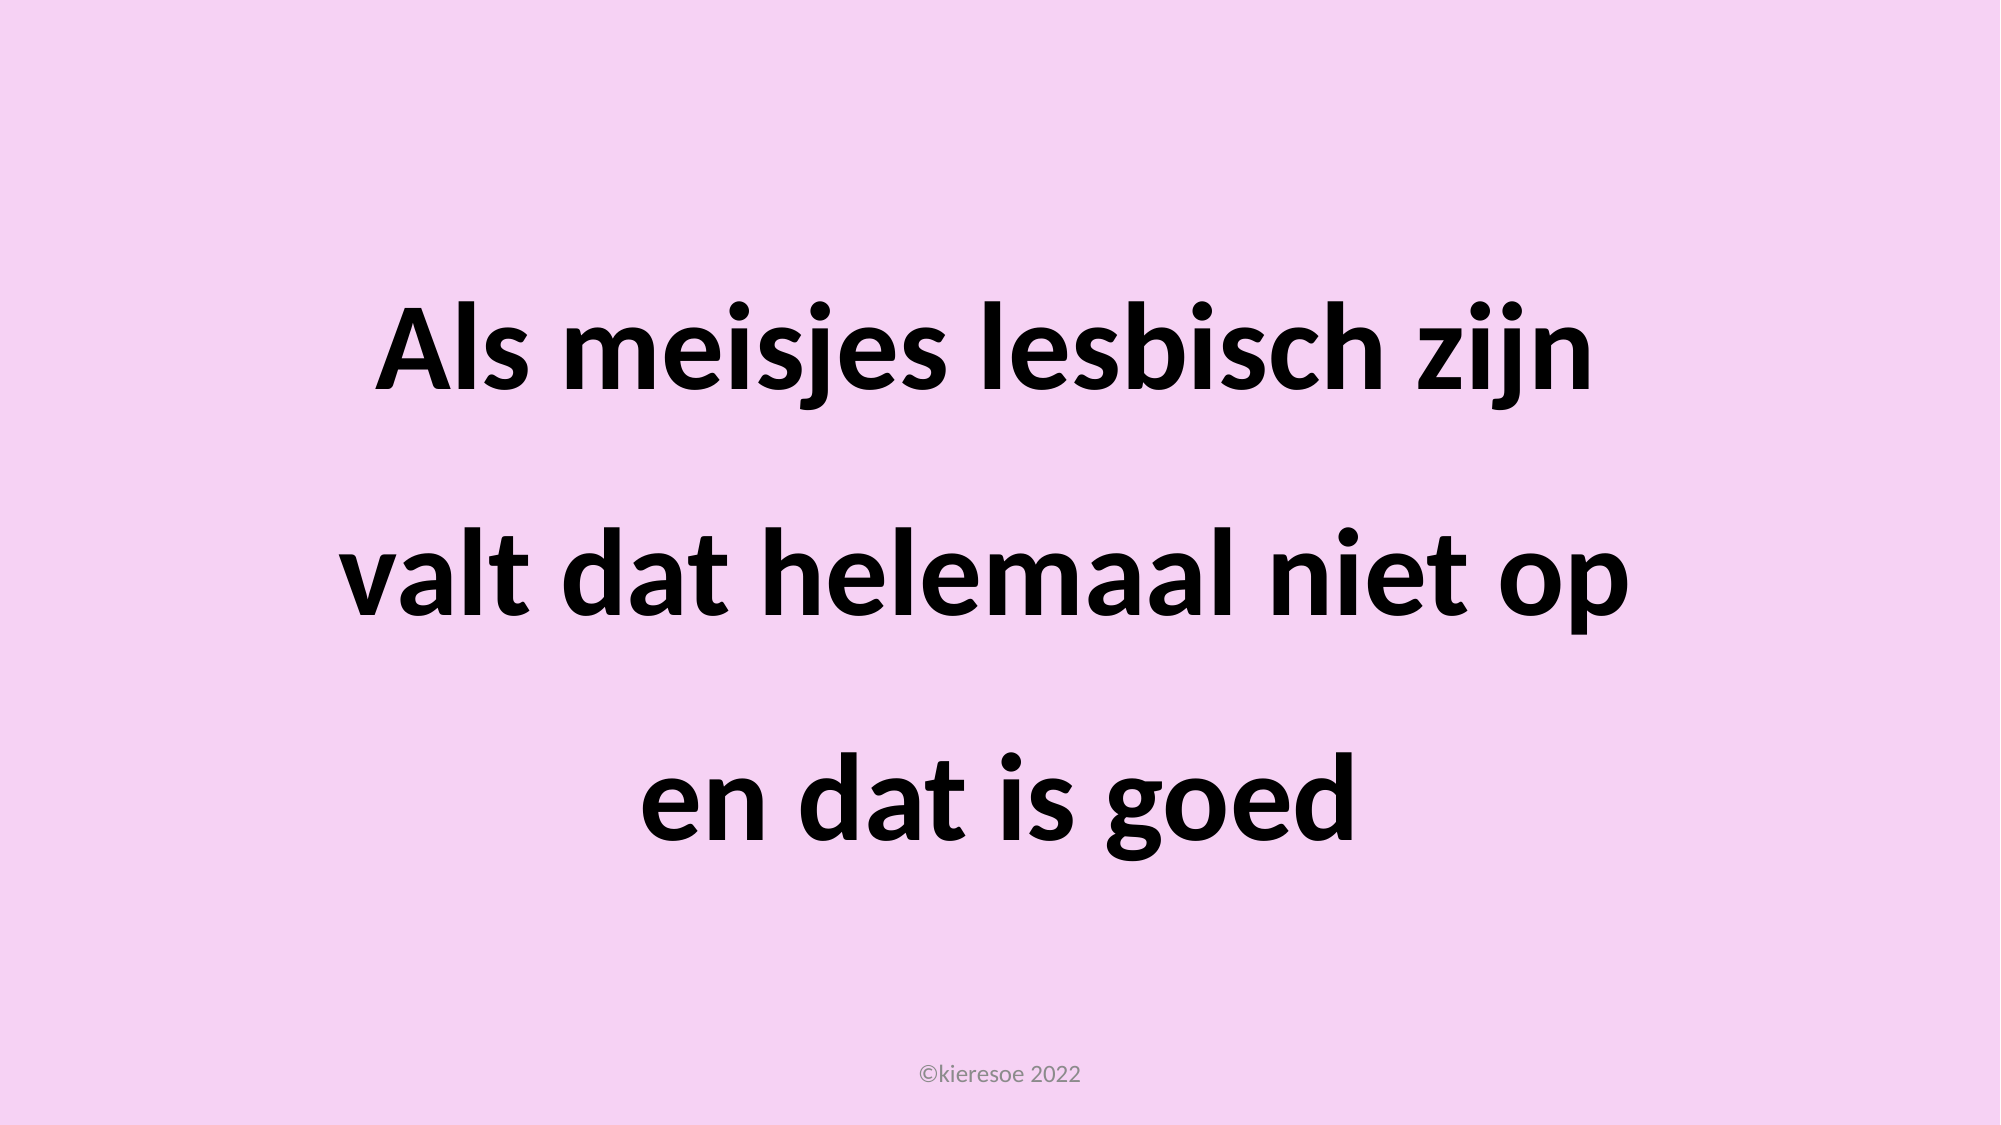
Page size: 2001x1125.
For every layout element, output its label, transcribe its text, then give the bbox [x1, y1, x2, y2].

title Als meisjes lesbisch zijn valt dat helemaal niet op en dat is goed [137, 59, 1863, 996]
footer ©kieresoe 2022 [662, 1042, 1338, 1103]
